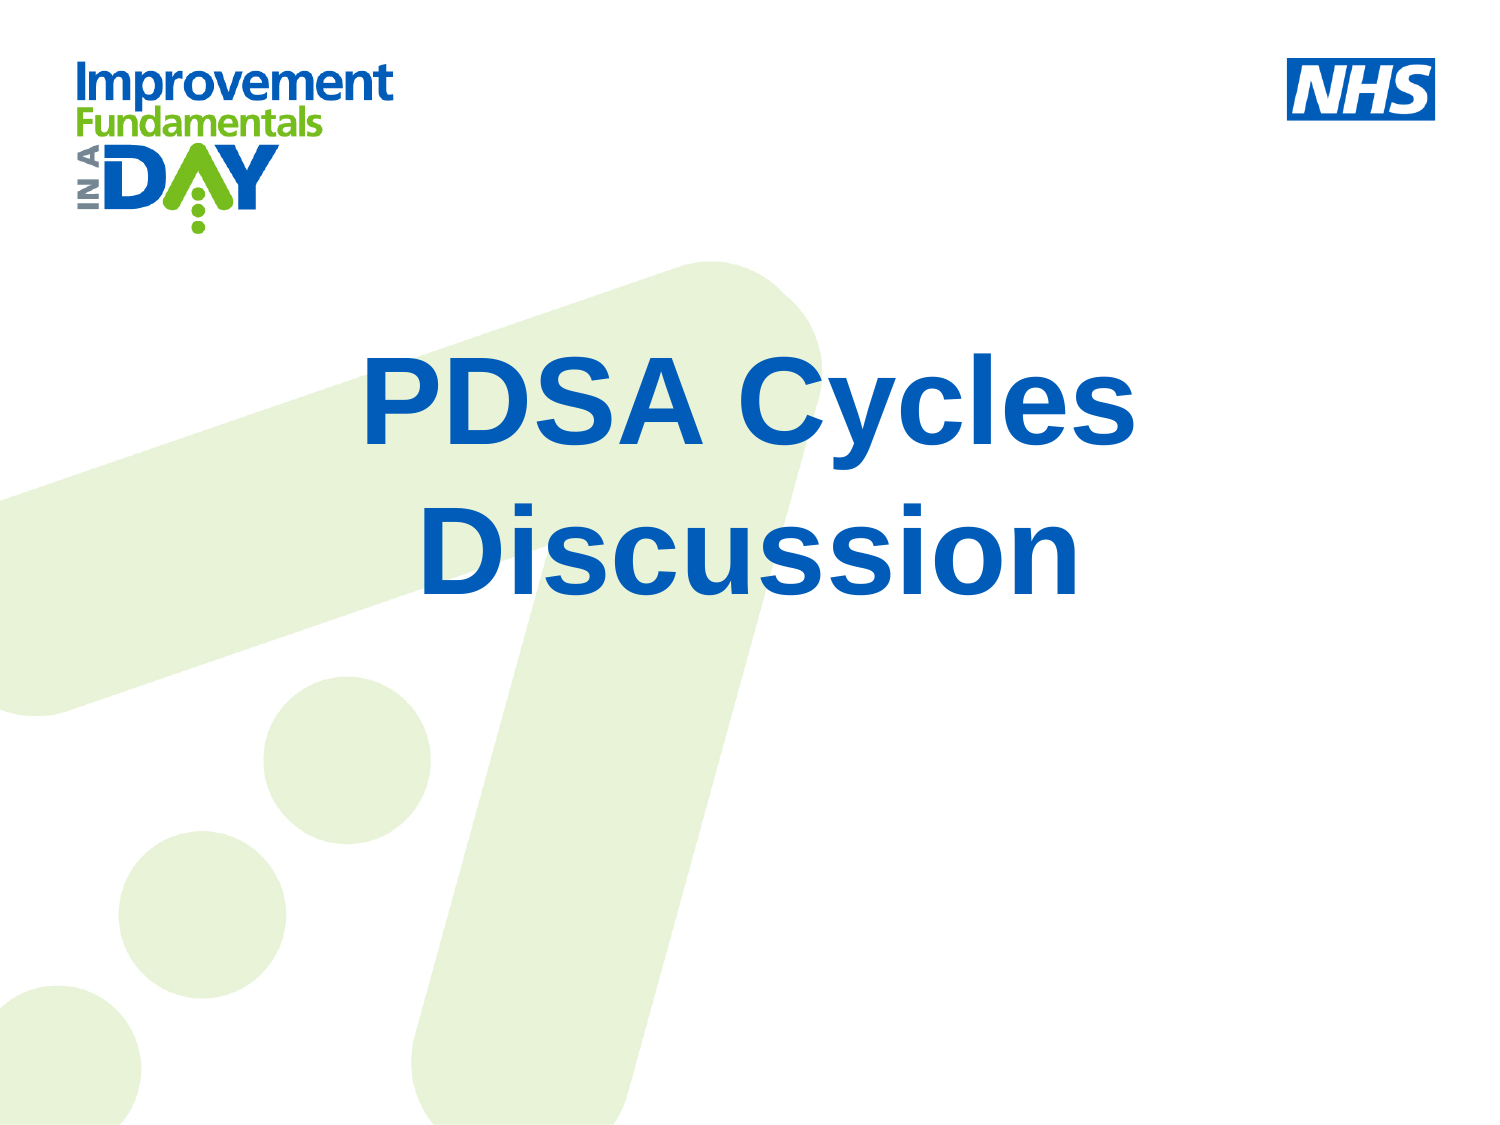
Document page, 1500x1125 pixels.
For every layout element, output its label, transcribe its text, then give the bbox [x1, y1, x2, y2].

picture [0, 46, 834, 1125]
title PDSA Cycles Discussion [112, 349, 1388, 591]
picture [1286, 58, 1436, 126]
